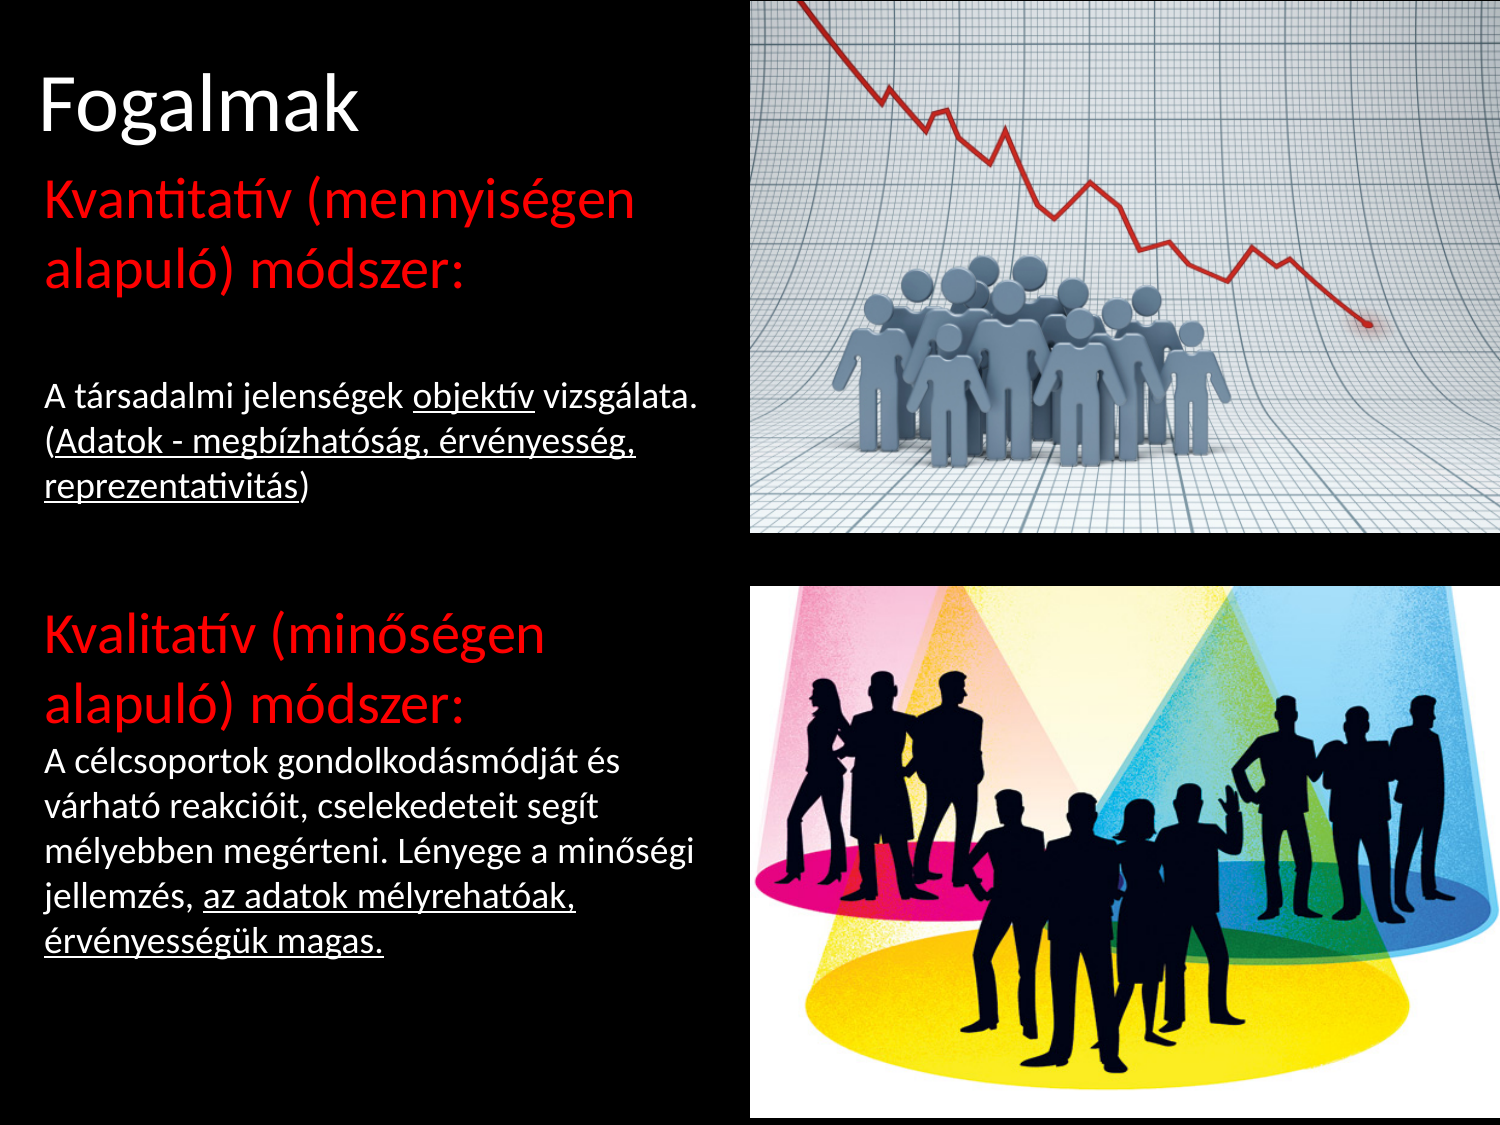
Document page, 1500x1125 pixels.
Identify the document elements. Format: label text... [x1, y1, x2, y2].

picture [750, 1, 1500, 534]
text_box Kvantitatív (mennyiségen alapuló) módszer: A társadalmi jelenségek objektív vizsgálata. (Adatok - megbízhatóság, érvényesség, reprezentativitás) Kvalitatív (minőségen alapuló) módszer: A célcsoportok gondolkodásmódját és várható reakcióit, cselekedeteit segít mélyebben megérteni. Lényege a minőségi jellemzés, az adatok mélyrehatóak, érvényességük magas. [29, 153, 756, 1058]
picture [749, 585, 1500, 1118]
text_box Fogalmak [23, 42, 715, 154]
